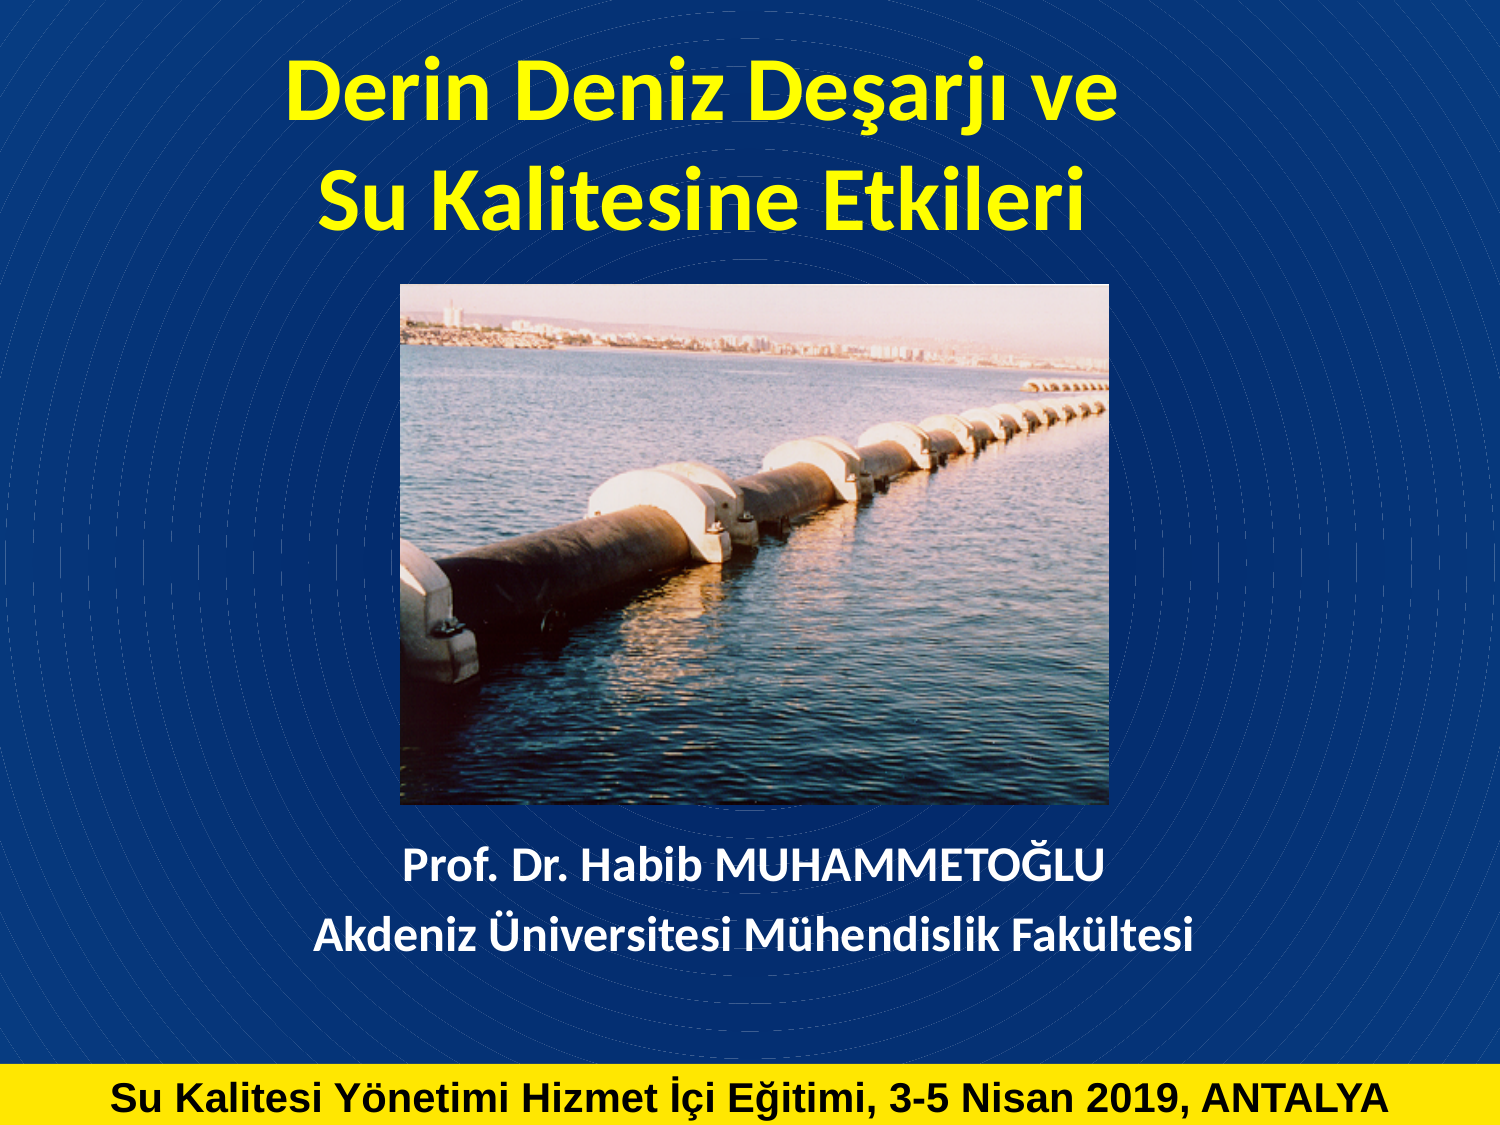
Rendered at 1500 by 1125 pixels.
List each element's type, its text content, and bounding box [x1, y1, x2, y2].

title Derin Deniz Deşarjı ve Su Kalitesine Etkileri [64, 18, 1340, 260]
subtitle Prof. Dr. Habib MUHAMMETOĞLU Akdeniz Üniversitesi Mühendislik Fakültesi [229, 824, 1280, 1063]
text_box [398, 282, 1112, 808]
text_box Su Kalitesi Yönetimi Hizmet İçi Eğitimi, 3-5 Nisan 2019, ANTALYA [0, 1063, 1500, 1125]
